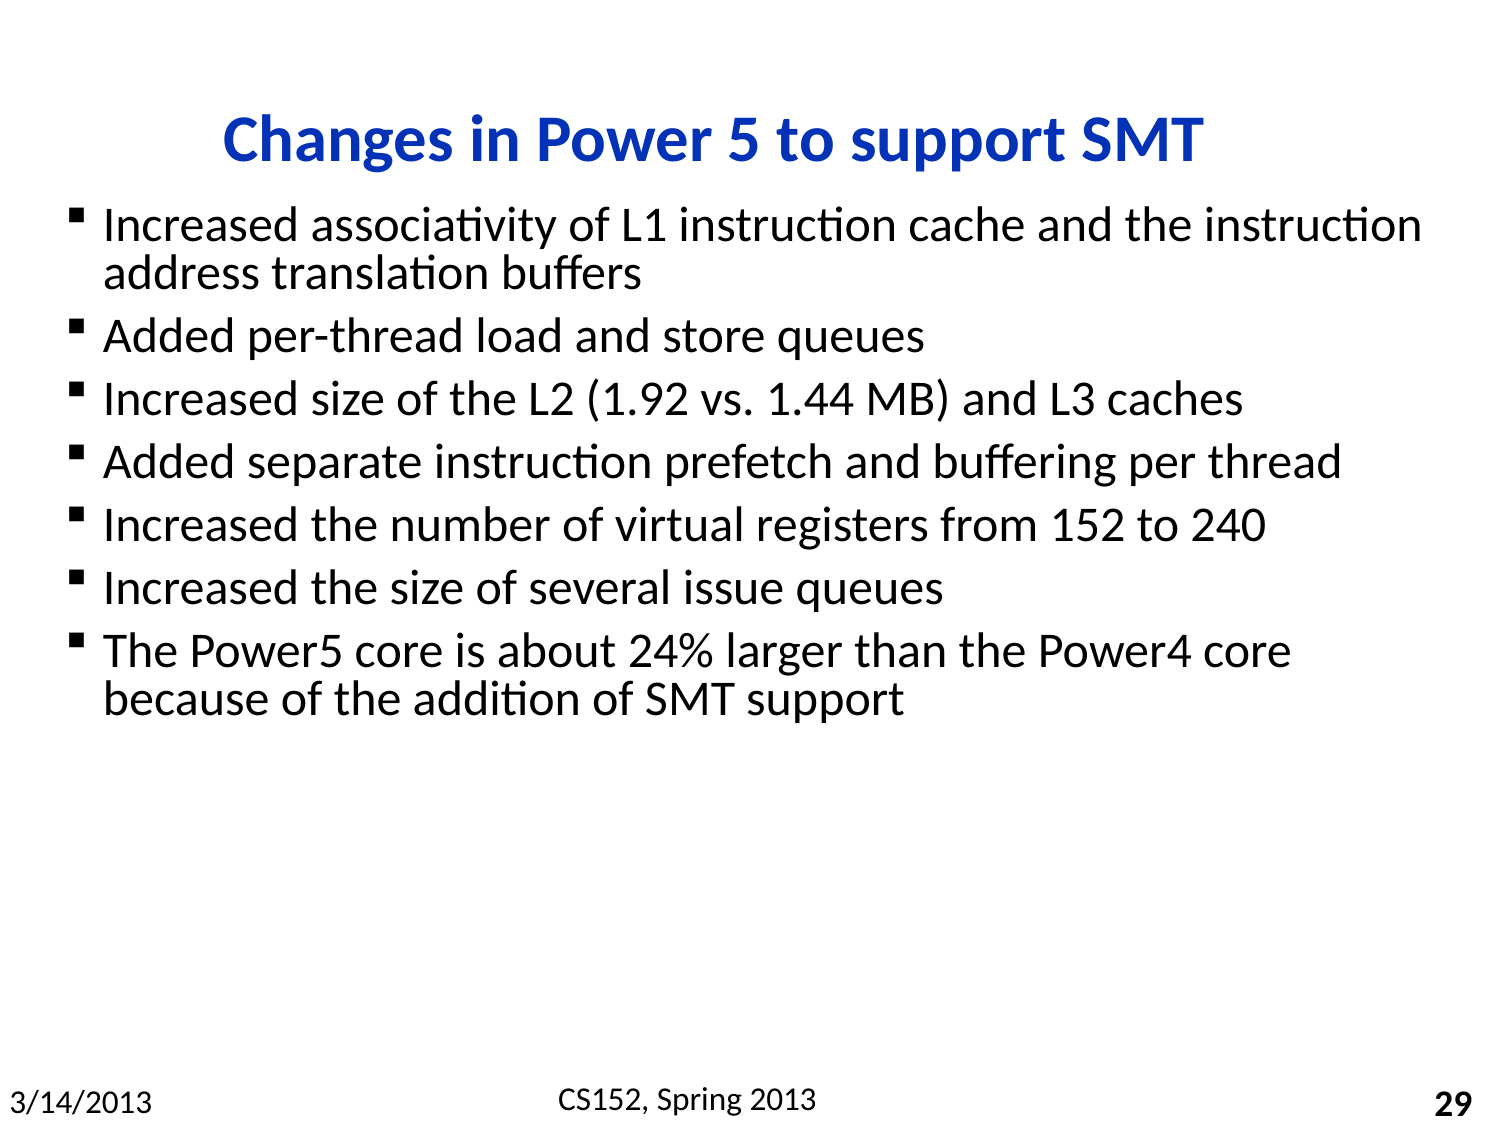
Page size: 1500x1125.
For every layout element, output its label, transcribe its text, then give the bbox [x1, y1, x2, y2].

list Increased associativity of L1 instruction cache and the instruction address translation buffers Added per-thread load and store queues Increased size of the L2 (1.92 vs. 1.44 MB) and L3 caches Added separate instruction prefetch and buffering per thread Increased the number of virtual registers from 152 to 240 Increased the size of several issue queues The Power5 core is about 24% larger than the Power4 core because of the addition of SMT support [49, 195, 1463, 1005]
title Changes in Power 5 to support SMT [115, 78, 1313, 195]
slide_number 29 [1174, 1076, 1488, 1125]
